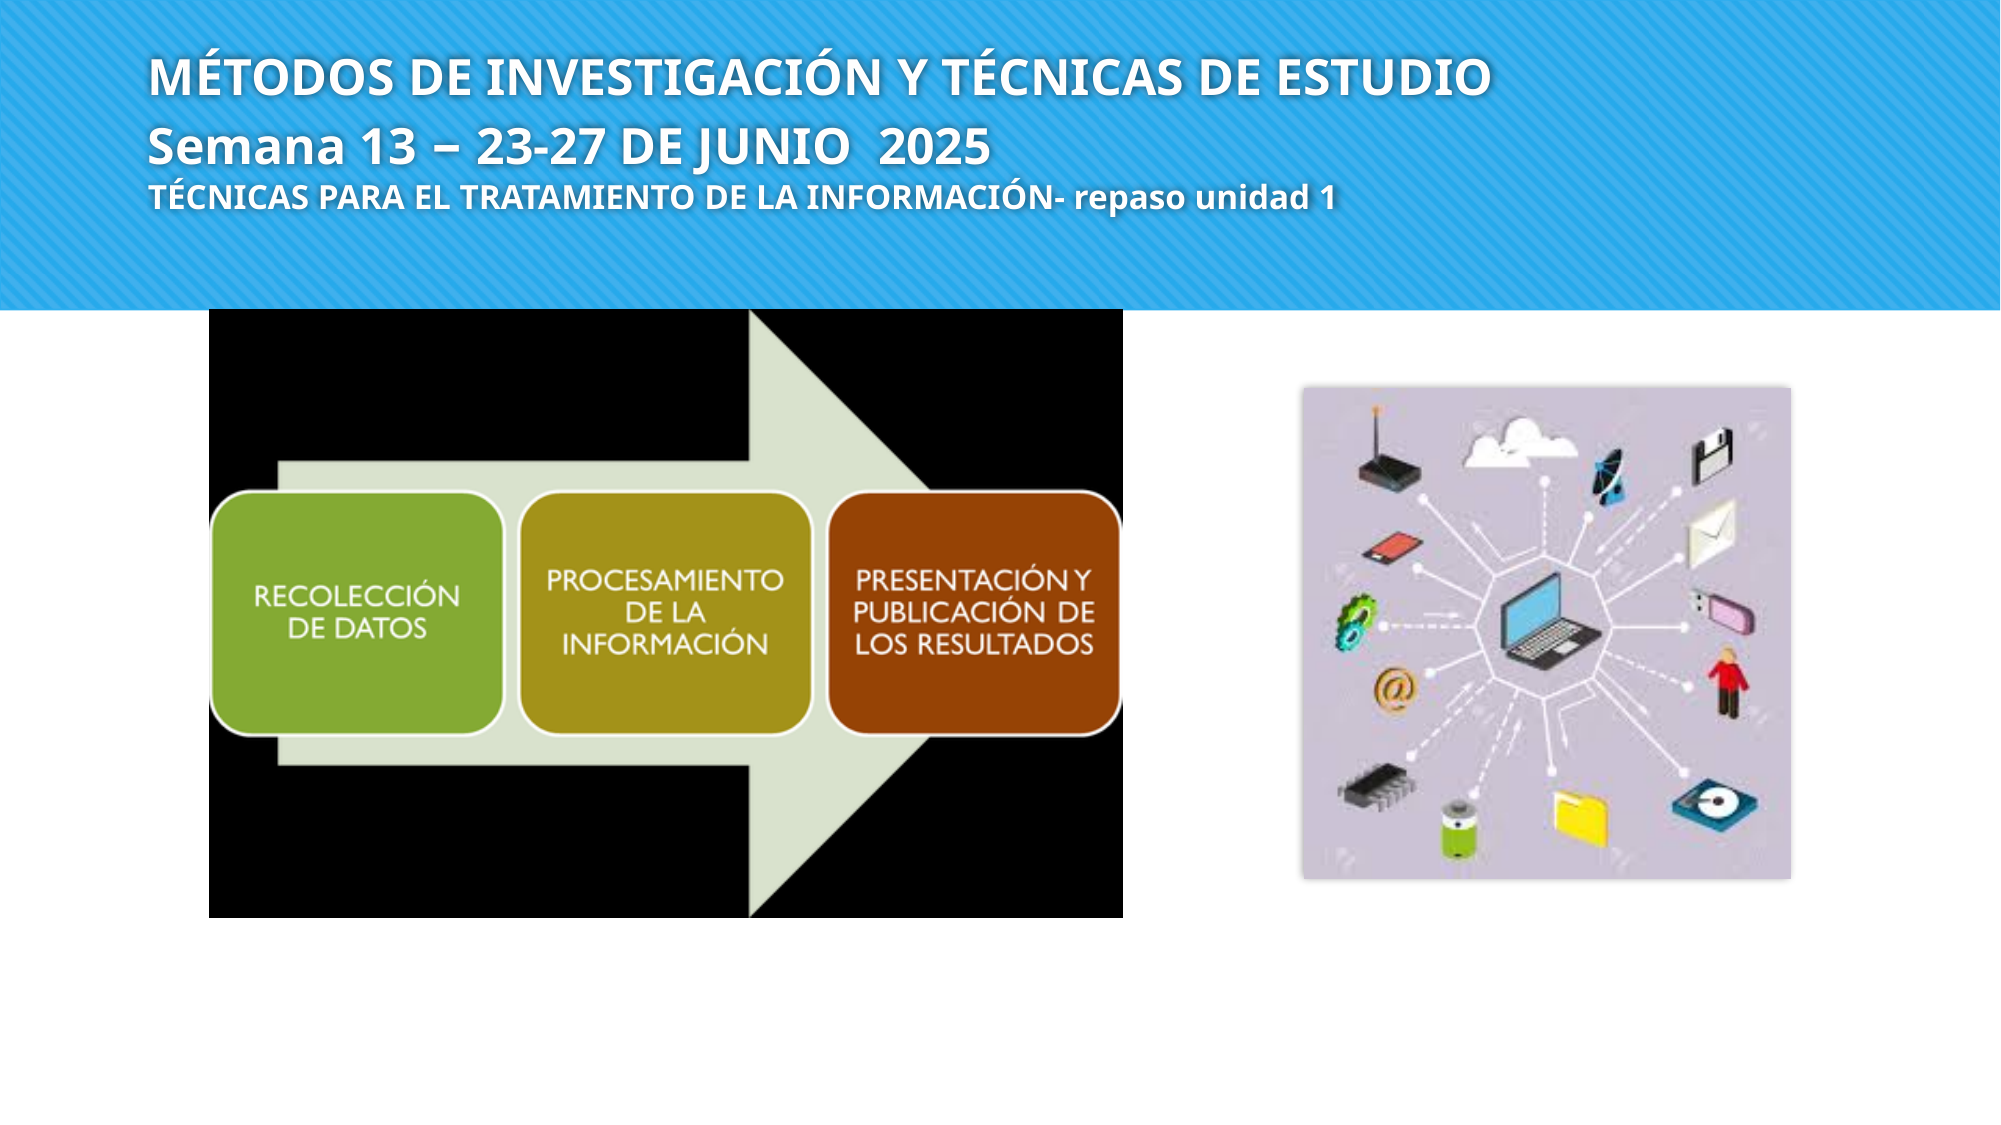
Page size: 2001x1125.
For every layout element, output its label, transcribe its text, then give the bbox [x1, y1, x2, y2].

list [1303, 388, 1791, 879]
picture [209, 309, 1123, 918]
title MÉTODOS DE INVESTIGACIÓN Y TÉCNICAS DE ESTUDIO Semana 13 – 23-27 DE JUNIO 2025 TÉCNICAS PARA EL TRATAMIENTO DE LA INFORMACIÓN- repaso unidad 1 [132, 64, 1868, 224]
